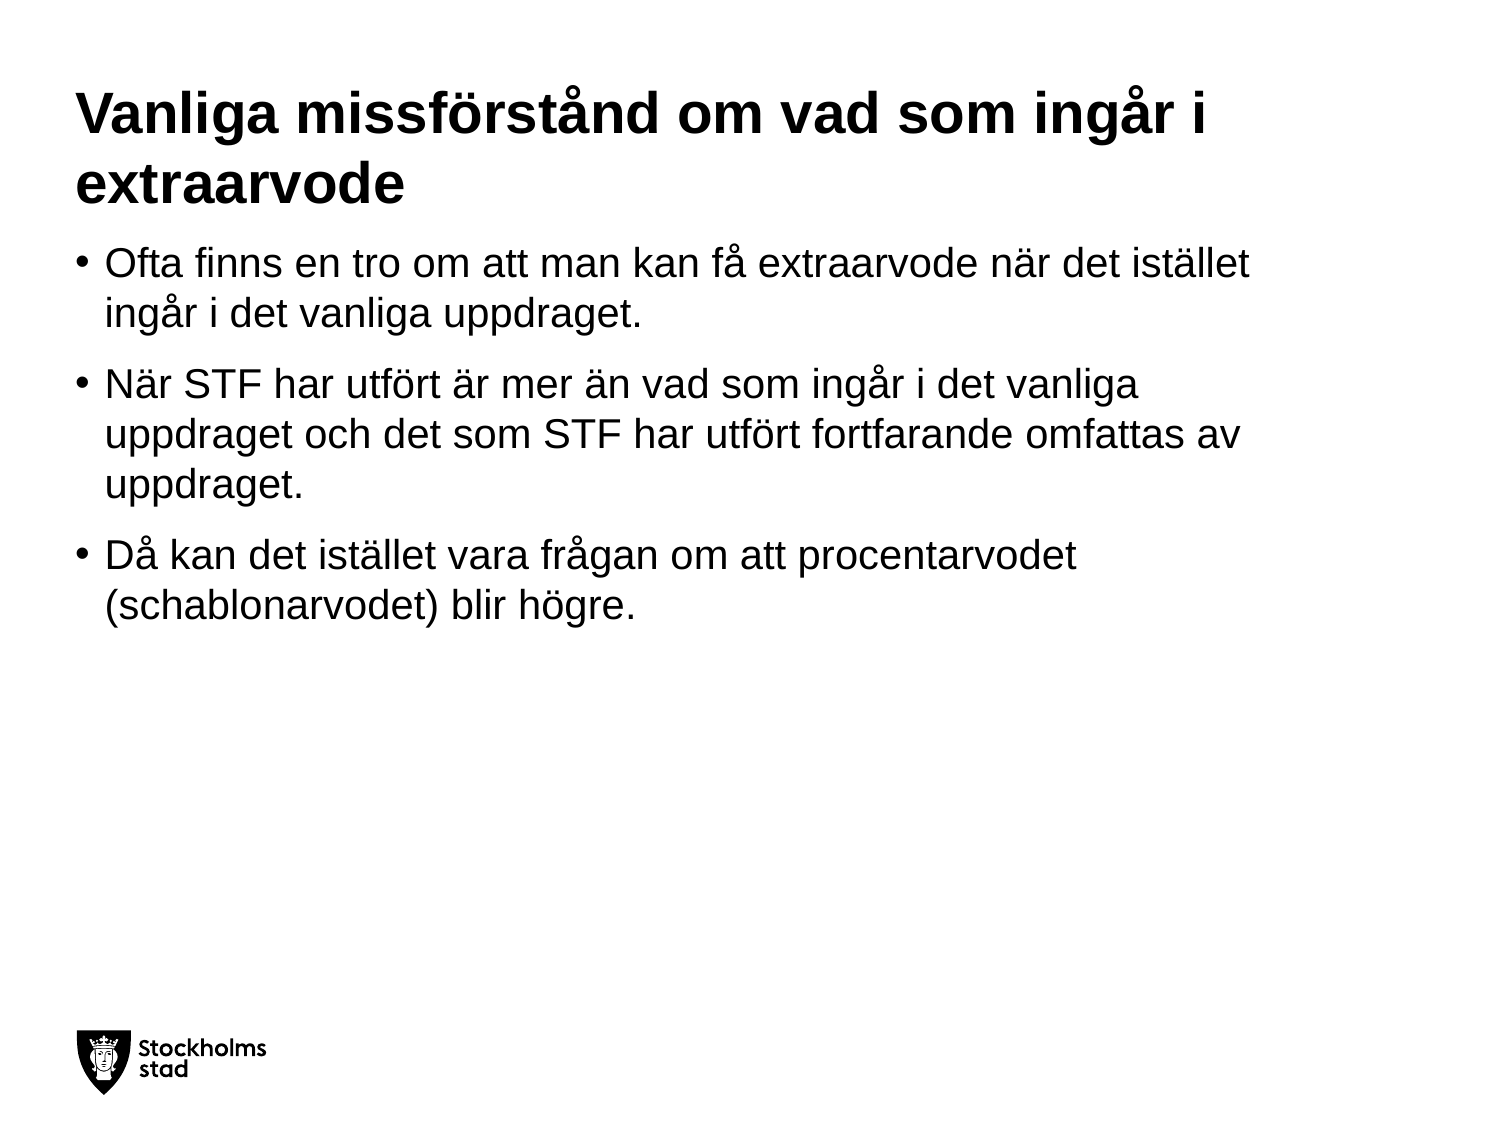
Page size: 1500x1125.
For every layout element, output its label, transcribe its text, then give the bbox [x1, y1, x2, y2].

title Vanliga missförstånd om vad som ingår i extraarvode [75, 75, 1425, 212]
list Ofta finns en tro om att man kan få extraarvode när det istället ingår i det vanliga uppdraget. När STF har utfört är mer än vad som ingår i det vanliga uppdraget och det som STF har utfört fortfarande omfattas av uppdraget. Då kan det istället vara frågan om att procentarvodet (schablonarvodet) blir högre. [75, 236, 1270, 941]
